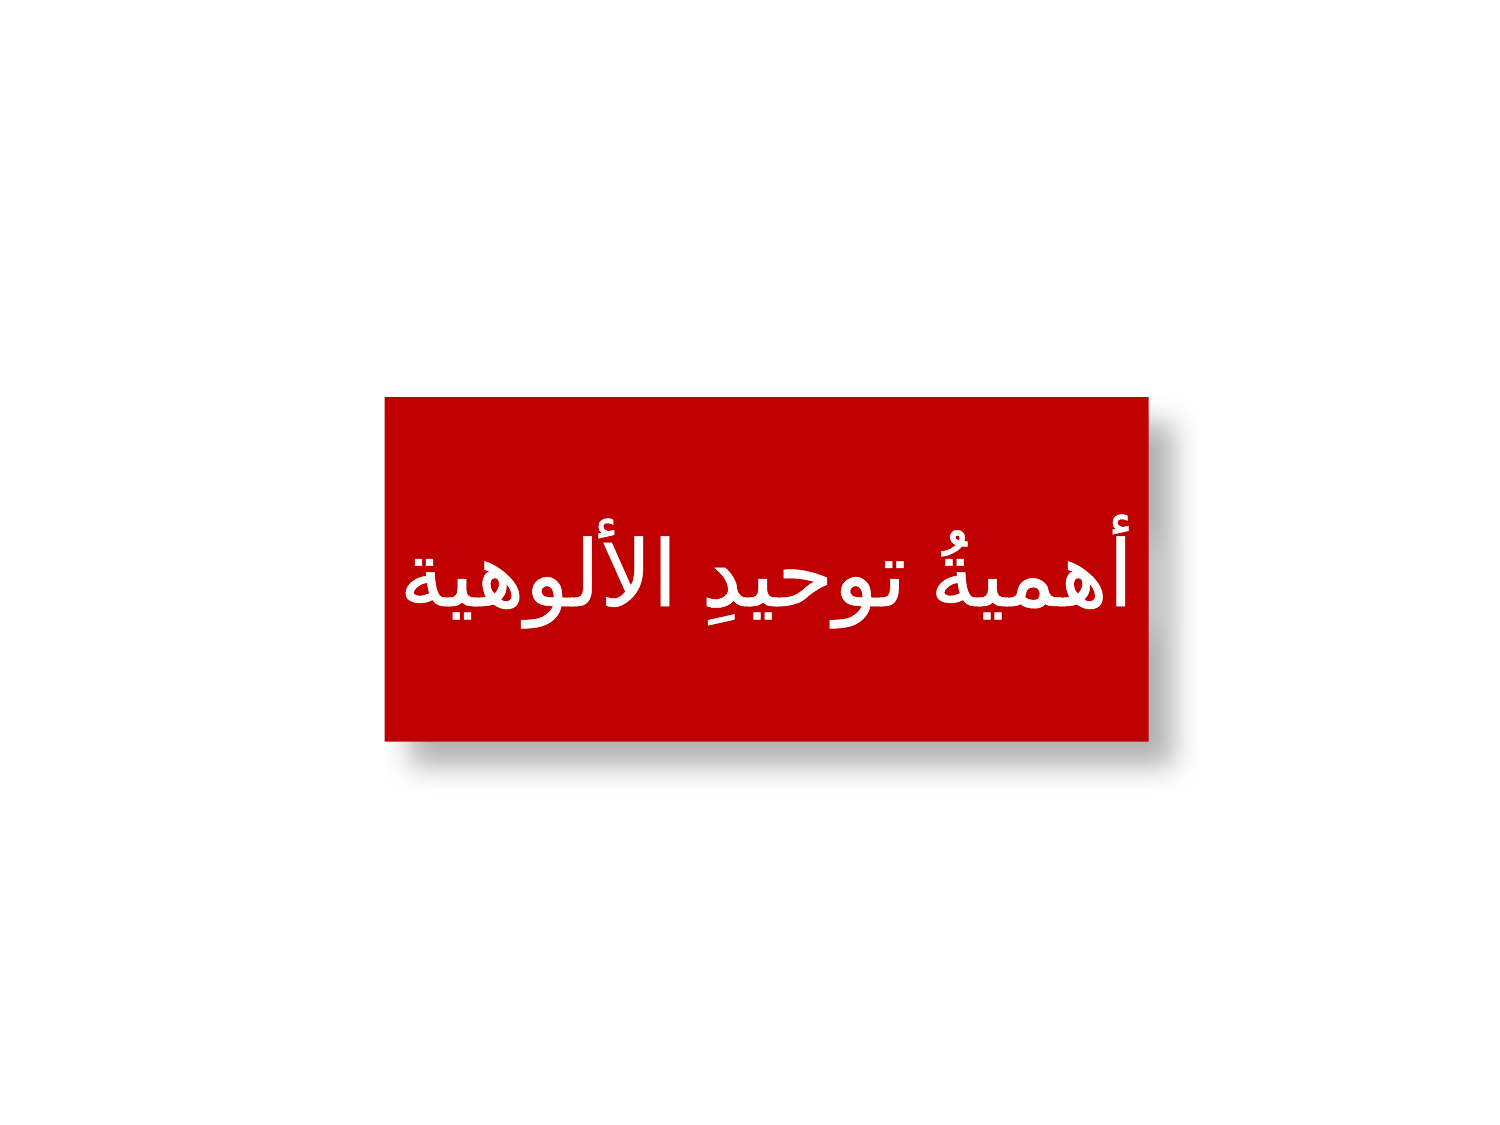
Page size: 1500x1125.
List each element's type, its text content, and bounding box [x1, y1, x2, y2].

text_box أهميةُ توحيدِ الألوهية [383, 395, 1151, 744]
